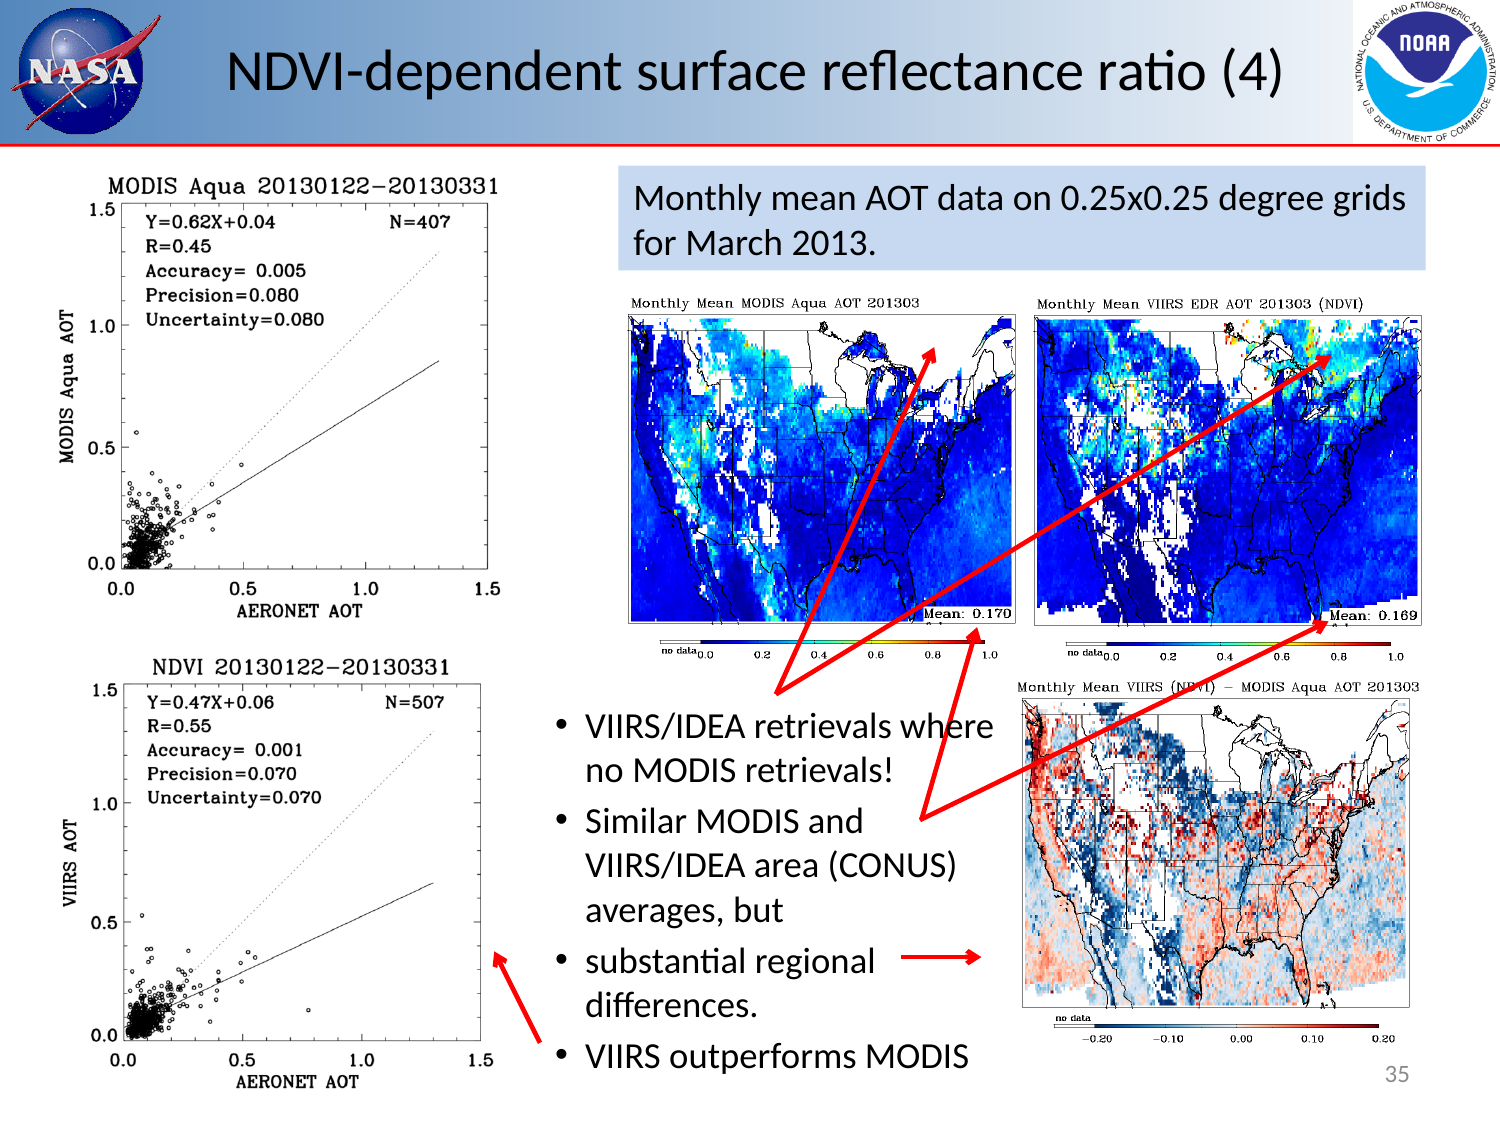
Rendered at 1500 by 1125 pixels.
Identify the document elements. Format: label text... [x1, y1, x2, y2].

picture [0, 0, 161, 142]
picture [1353, 0, 1498, 144]
title NDVI-dependent surface reflectance ratio (4) [162, 0, 1350, 135]
slide_number 35 [1074, 1042, 1425, 1103]
picture [1012, 677, 1419, 1050]
picture [47, 169, 506, 628]
picture [770, 363, 775, 382]
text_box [775, 355, 1332, 695]
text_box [919, 621, 1329, 821]
picture [1349, 345, 1359, 353]
text_box VIIRS/IDEA retrievals where no MODIS retrievals! Similar MODIS and VIIRS/IDEA area (CONUS) averages, but substantial regional differences. VIIRS outperforms MODIS [539, 694, 1012, 1099]
picture [52, 651, 498, 1098]
picture [619, 293, 1431, 668]
picture [1339, 352, 1349, 359]
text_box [775, 346, 935, 355]
text_box Monthly mean AOT data on 0.25x0.25 degree grids for March 2013. [618, 165, 1426, 271]
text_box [493, 951, 541, 1044]
